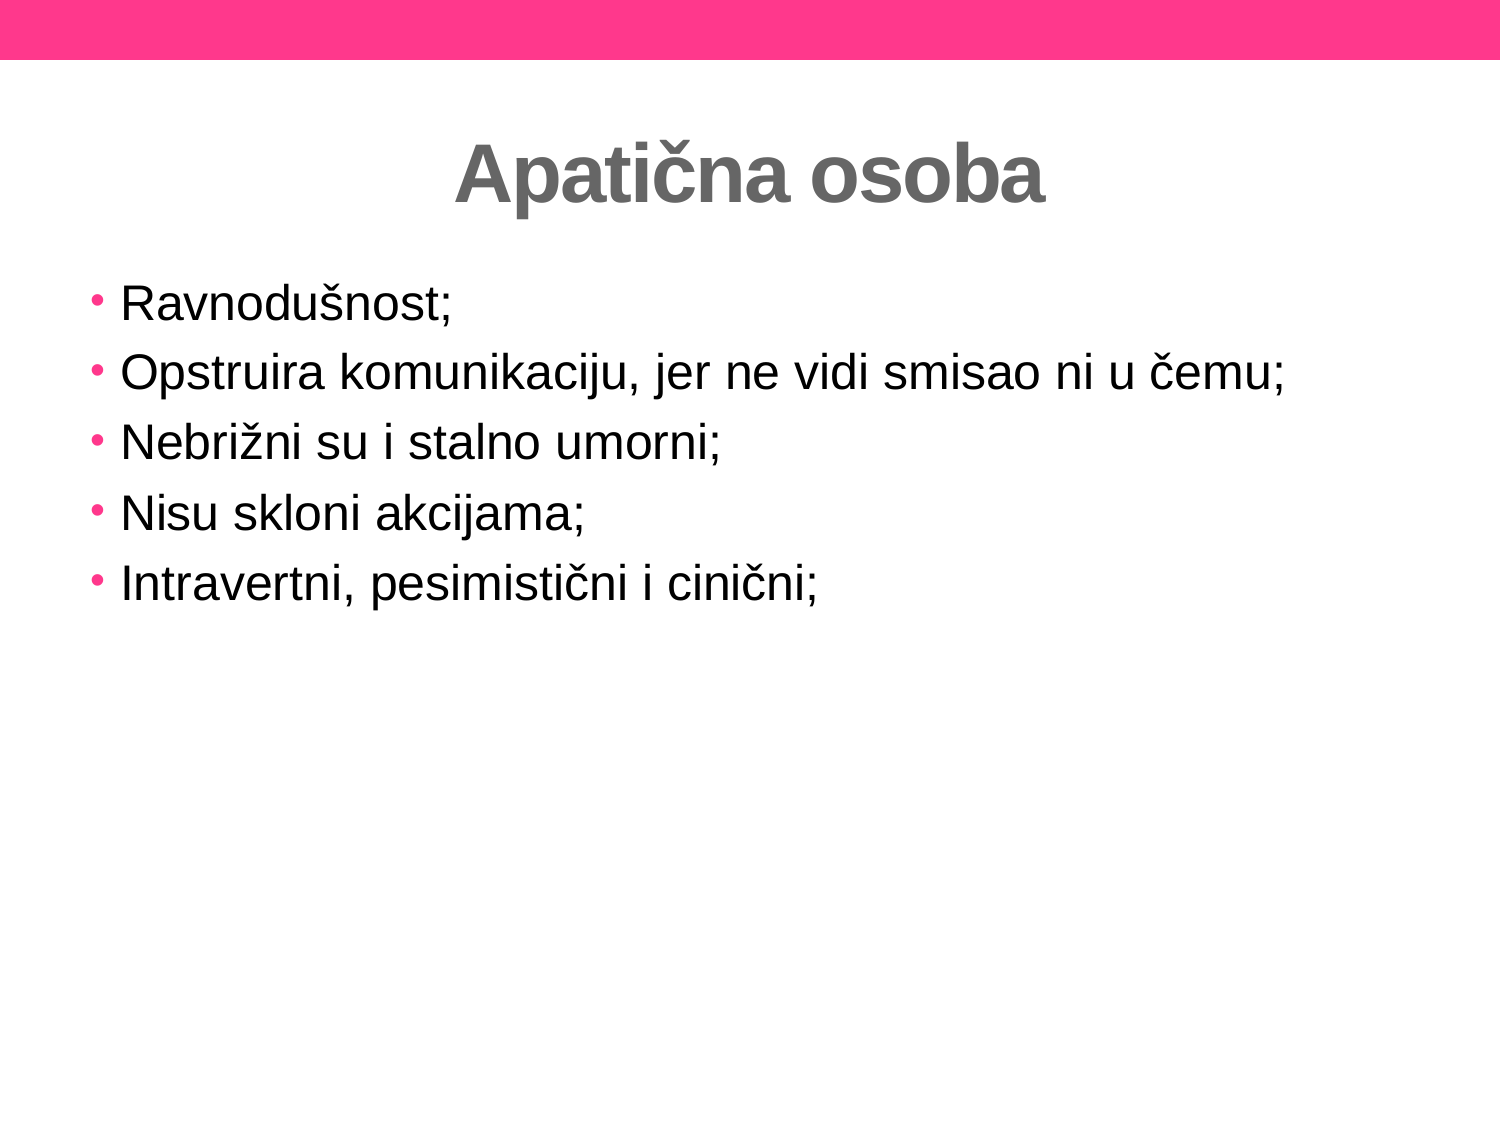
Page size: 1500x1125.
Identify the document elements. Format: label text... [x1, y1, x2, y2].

title Apatična osoba [75, 87, 1425, 250]
list Ravnodušnost; Opstruira komunikaciju, jer ne vidi smisao ni u čemu; Nebrižni su i stalno umorni; Nisu skloni akcijama; Intravertni, pesimistični i cinični; [75, 262, 1425, 1063]
